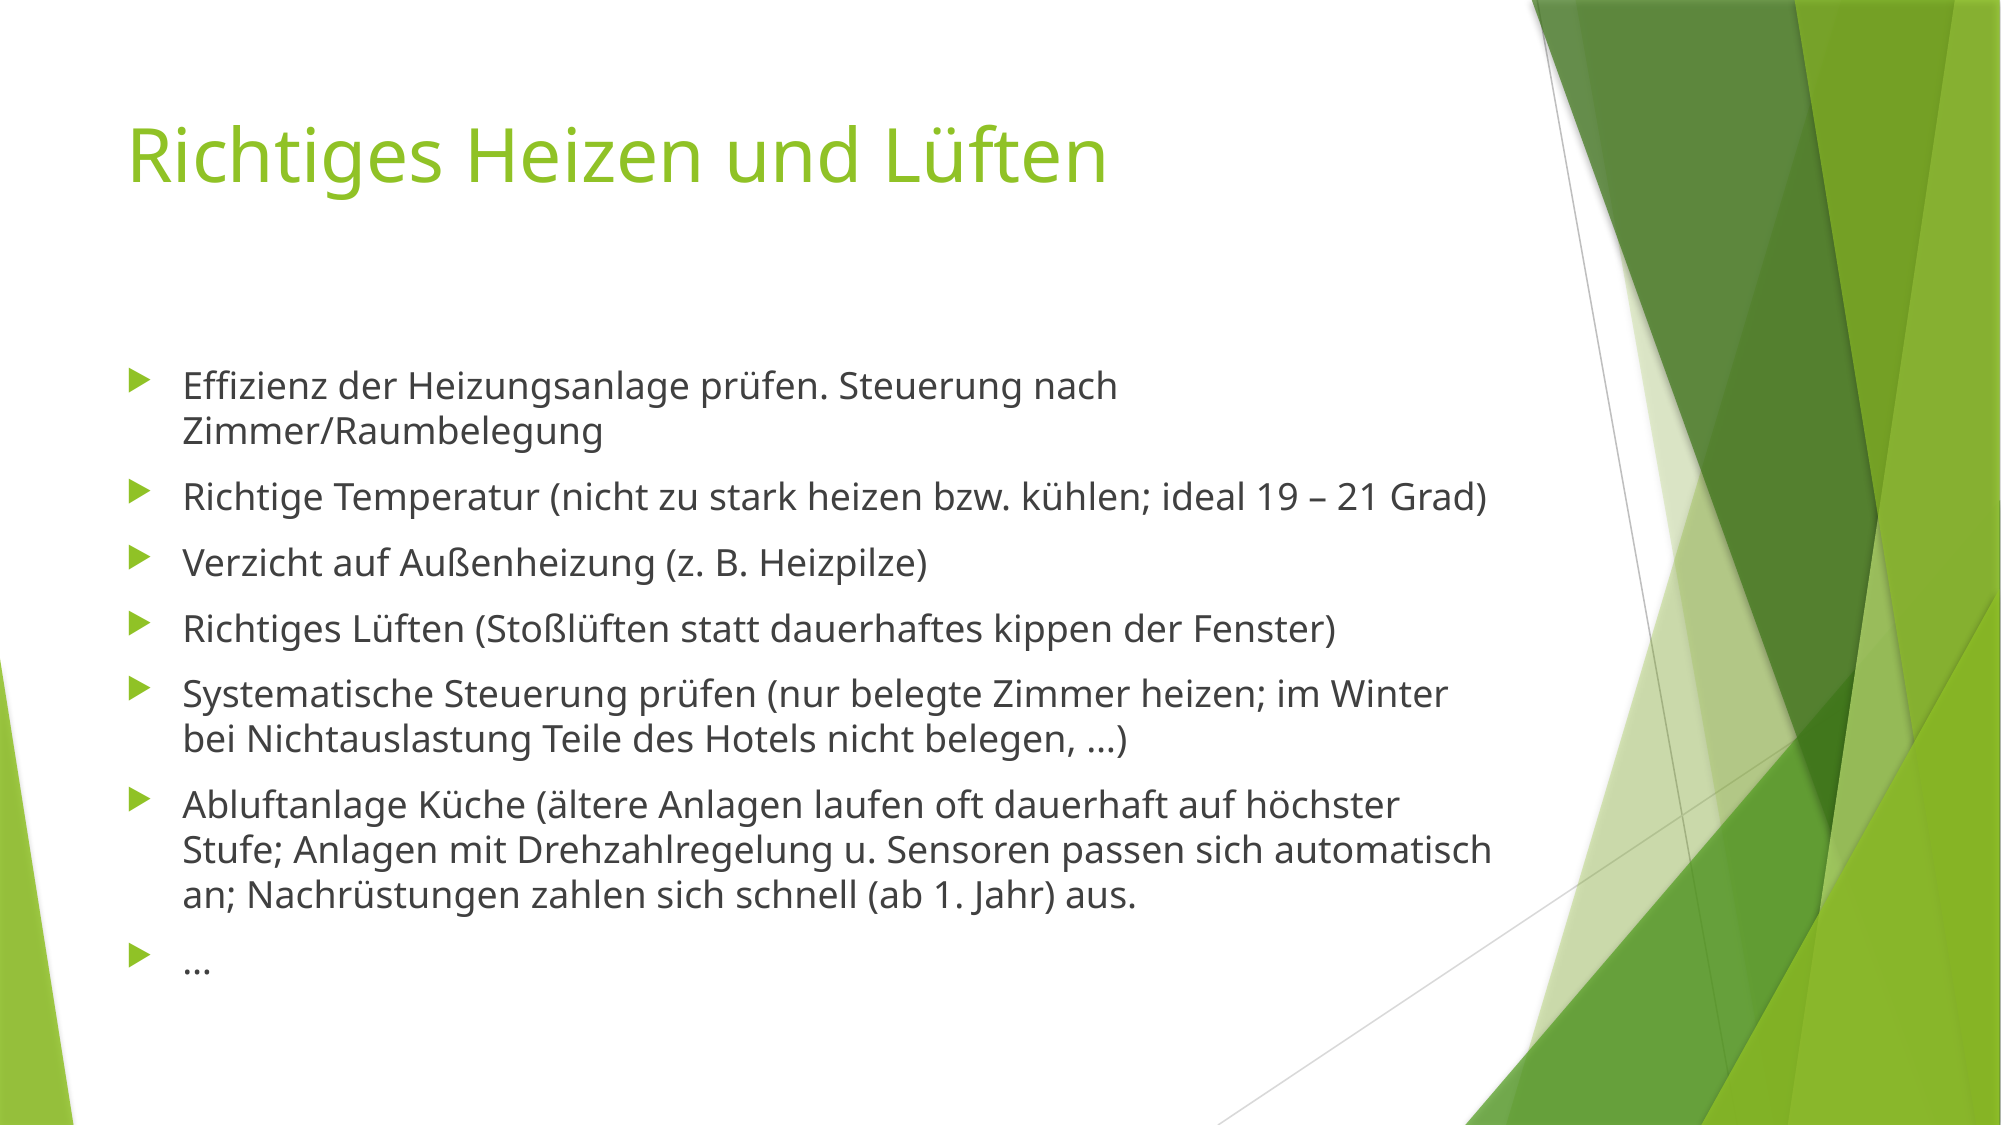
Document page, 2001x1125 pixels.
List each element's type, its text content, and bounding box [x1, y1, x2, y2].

title Richtiges Heizen und Lüften [111, 99, 1522, 317]
list Effizienz der Heizungsanlage prüfen. Steuerung nach Zimmer/Raumbelegung Richtige Temperatur (nicht zu stark heizen bzw. kühlen; ideal 19 – 21 Grad) Verzicht auf Außenheizung (z. B. Heizpilze) Richtiges Lüften (Stoßlüften statt dauerhaftes kippen der Fenster) Systematische Steuerung prüfen (nur belegte Zimmer heizen; im Winter bei Nichtauslastung Teile des Hotels nicht belegen, …) Abluftanlage Küche (ältere Anlagen laufen oft dauerhaft auf höchster Stufe; Anlagen mit Drehzahlregelung u. Sensoren passen sich automatisch an; Nachrüstungen zahlen sich schnell (ab 1. Jahr) aus. … [111, 354, 1522, 992]
